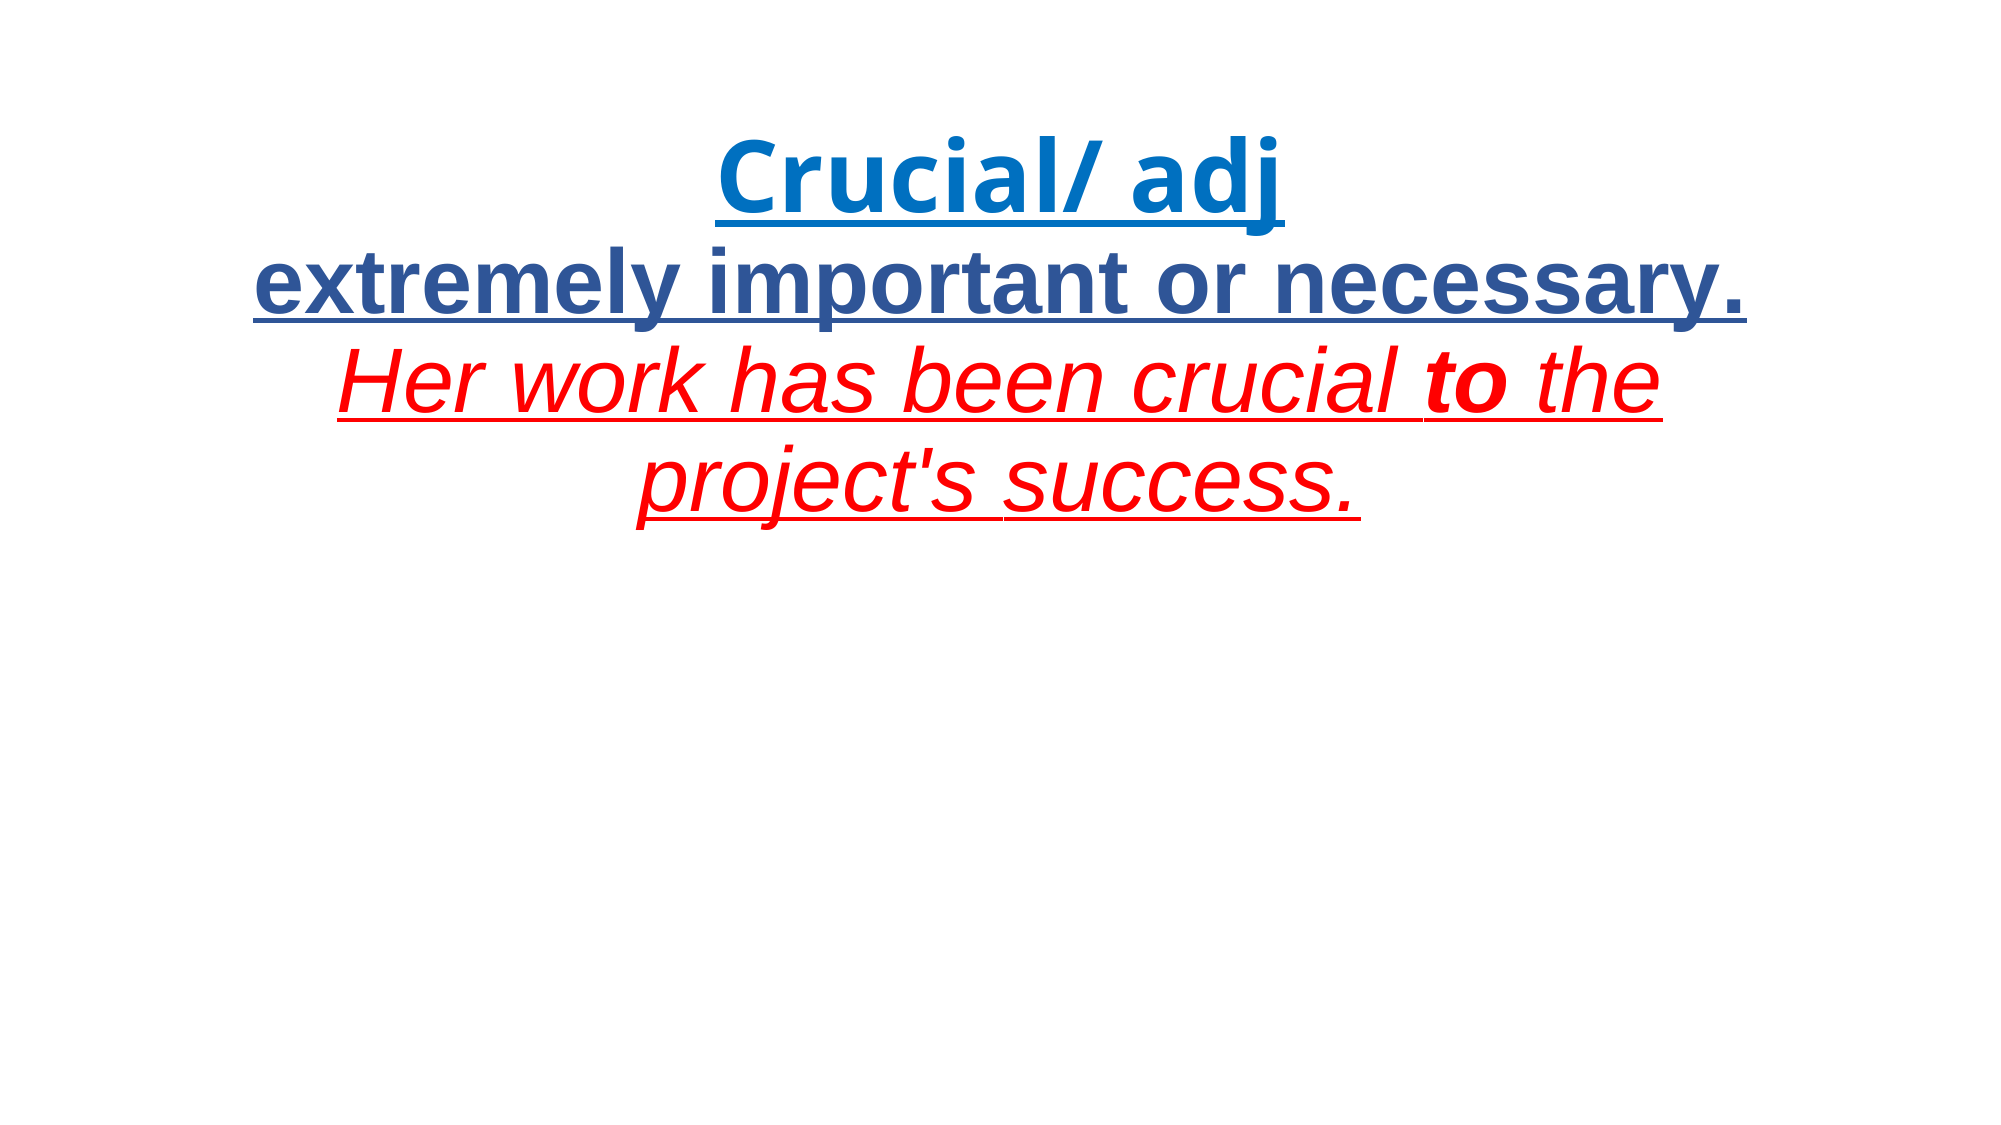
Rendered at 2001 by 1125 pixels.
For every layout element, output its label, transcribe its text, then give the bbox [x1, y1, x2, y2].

title Crucial/ adj extremely important or necessary. Her work has been crucial to the project's success. [137, 59, 1863, 598]
